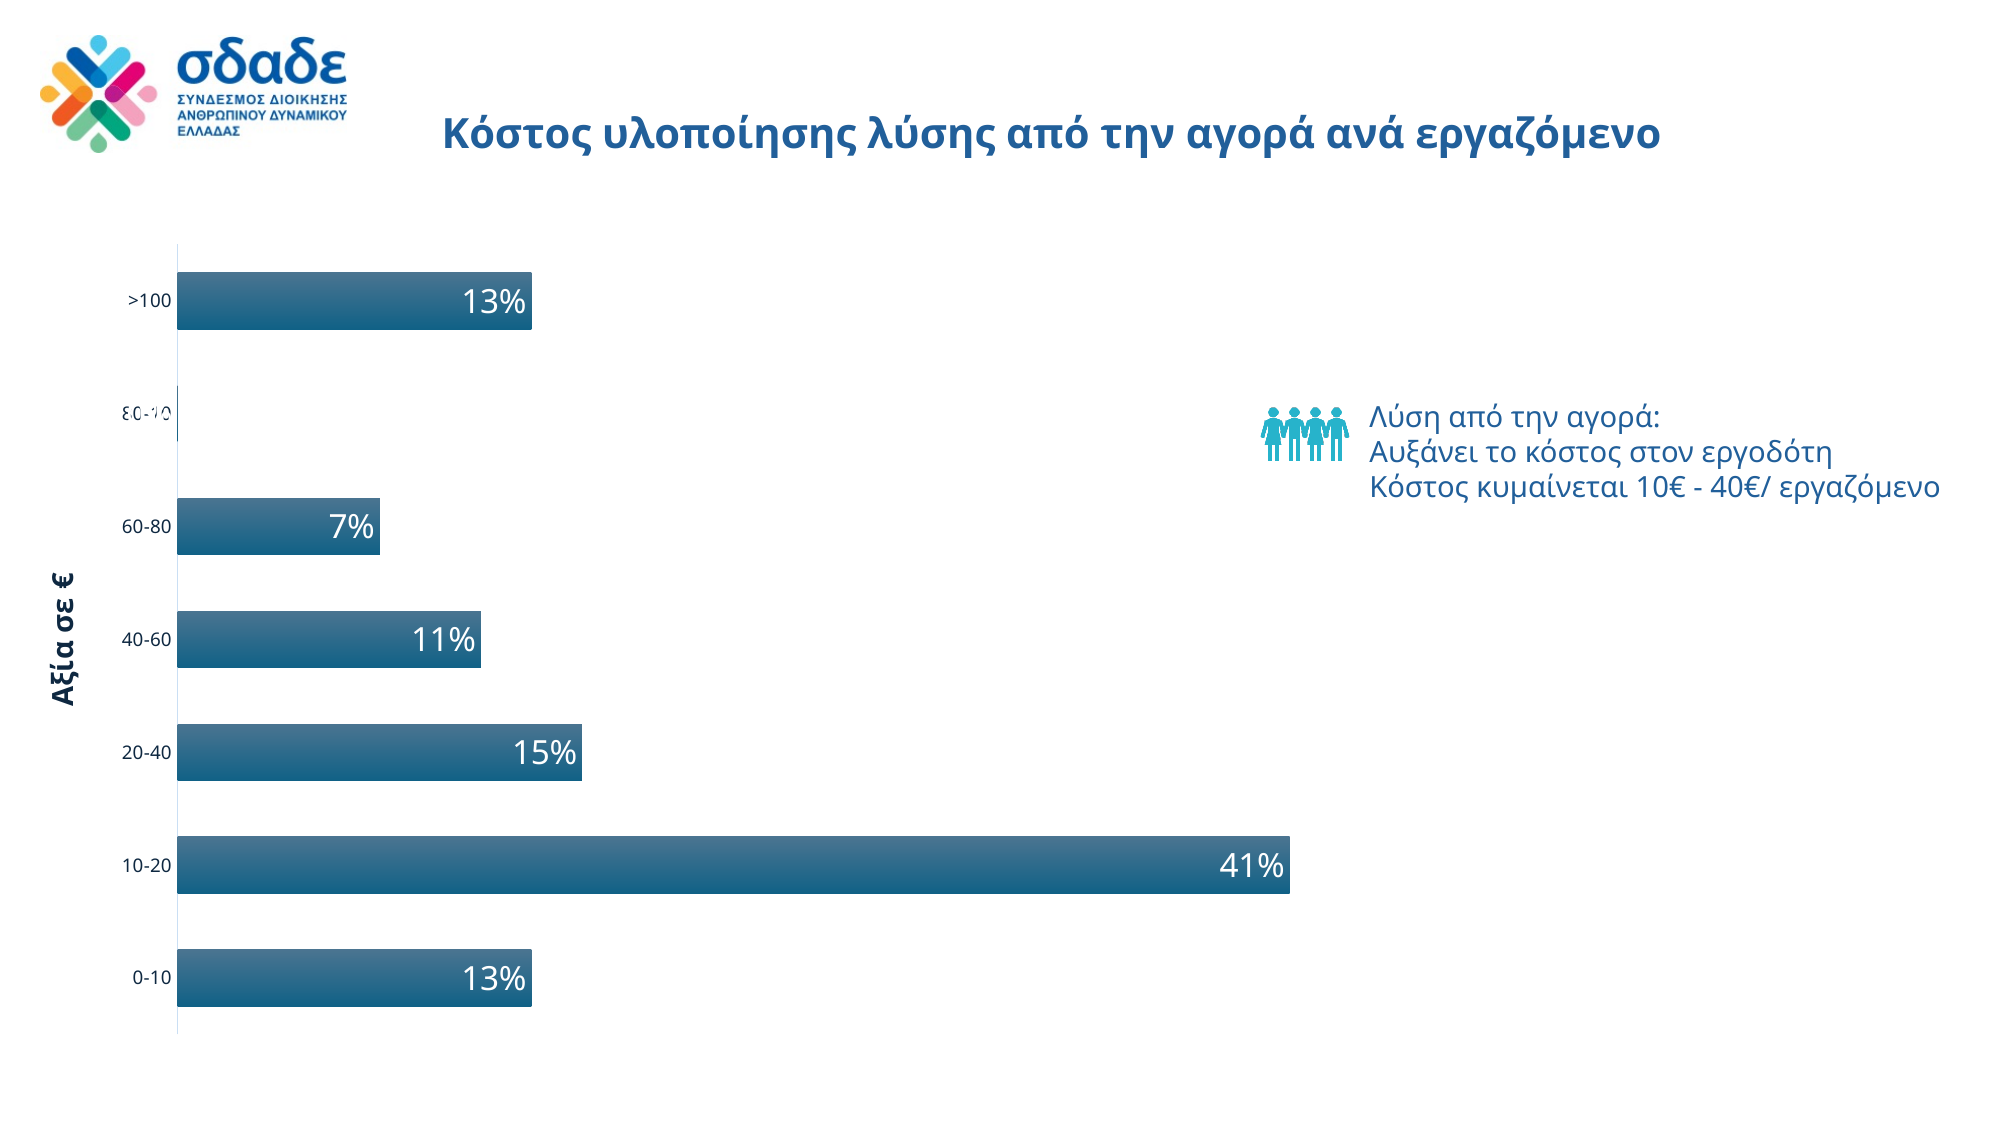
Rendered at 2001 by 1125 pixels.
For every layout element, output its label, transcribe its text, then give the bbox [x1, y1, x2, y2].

text_box Κόστος υλοποίησης λύσης από την αγορά ανά εργαζόμενο [426, 99, 1899, 165]
chart [16, 243, 1543, 1081]
picture [40, 34, 347, 153]
text_box Λύση από την αγορά: Αυξάνει το κόστος στον εργοδότη Κόστος κυμαίνεται 10€ - 40€/ εργαζόμενο [1543, 391, 2000, 481]
